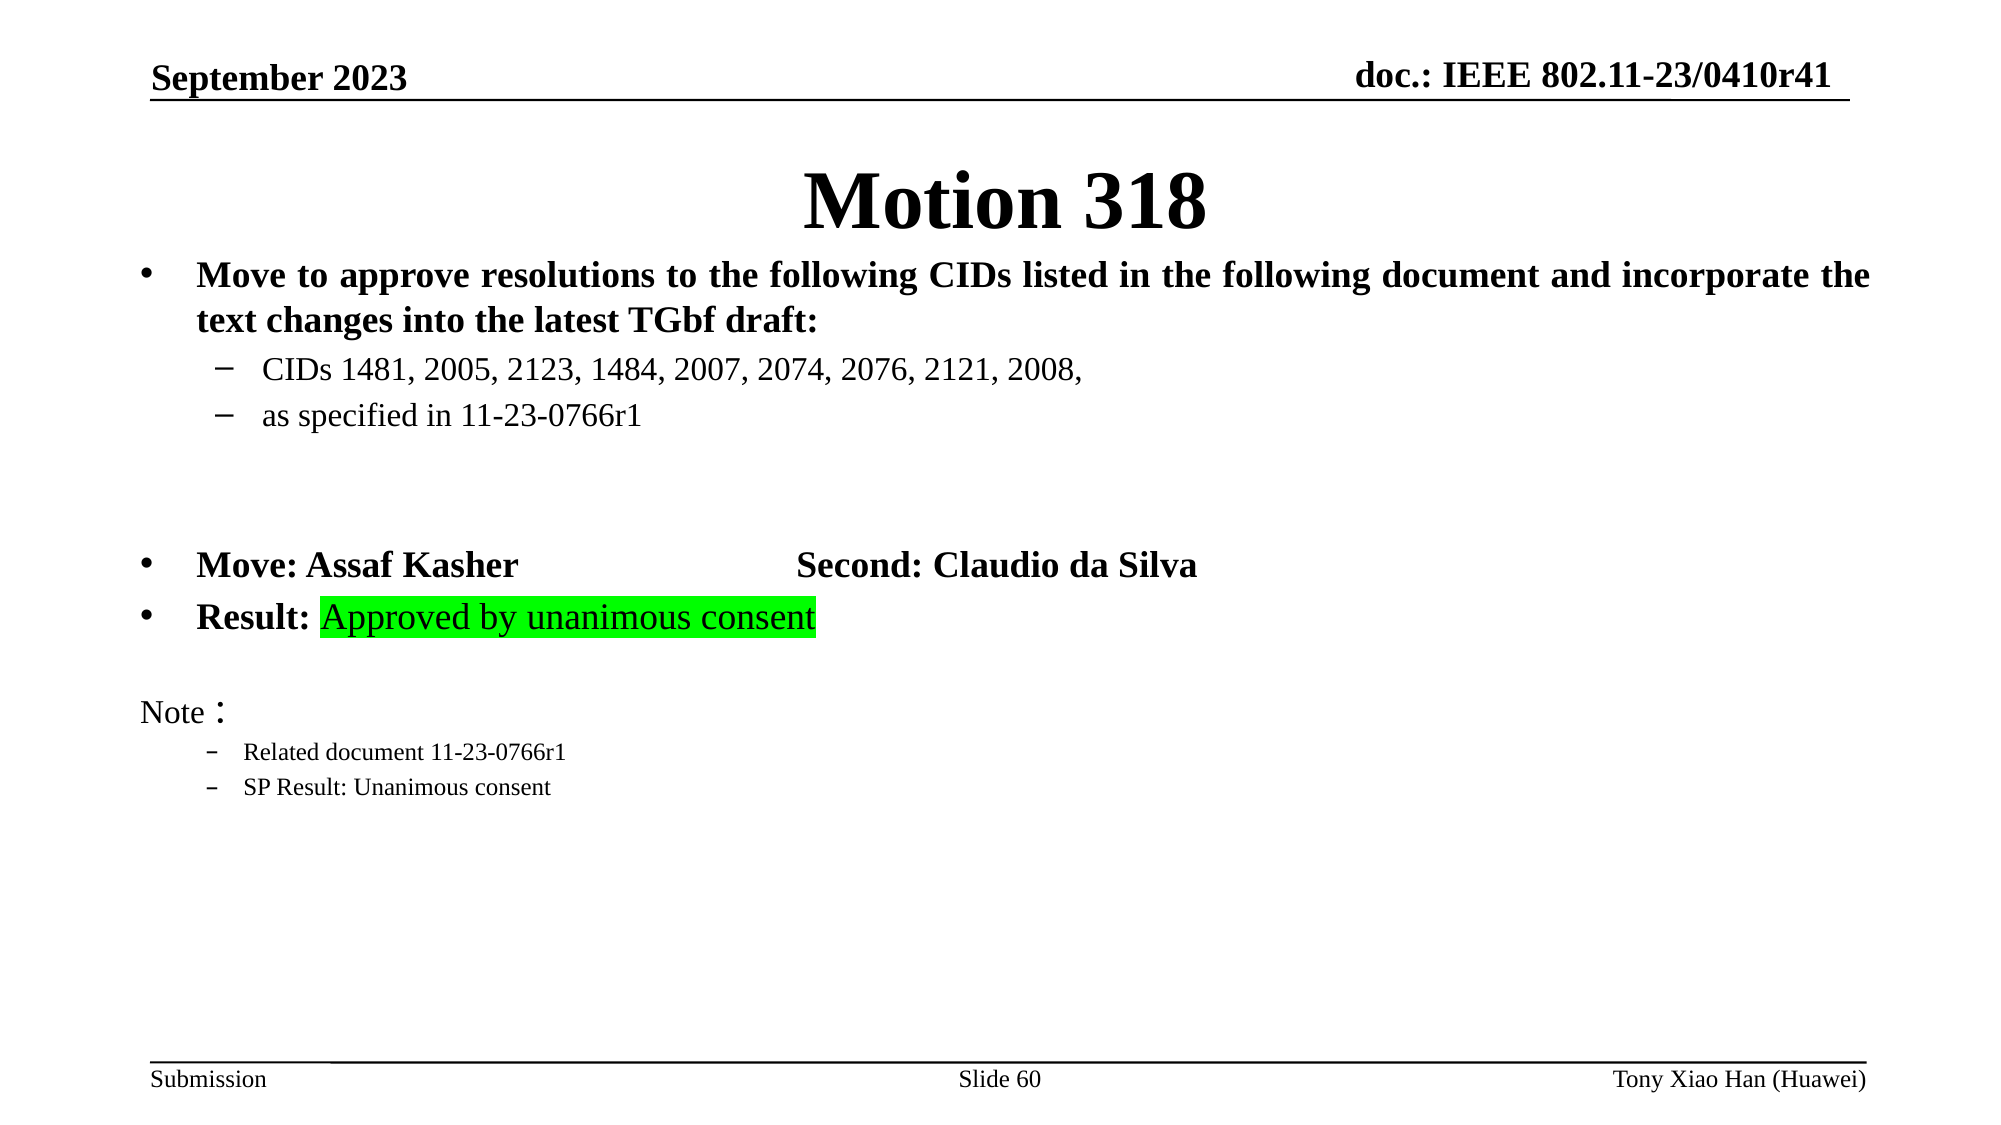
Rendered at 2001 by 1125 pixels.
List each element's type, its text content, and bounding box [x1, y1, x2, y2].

text_box Motion 318 [368, 137, 1644, 212]
text_box Move to approve resolutions to the following CIDs listed in the following document and incorporate the text changes into the latest TGbf draft: CIDs 1481, 2005, 2123, 1484, 2007, 2074, 2076, 2121, 2008, as specified in 11-23-0766r1 Move: Assaf Kasher Second: Claudio da Silva Result: Approved by unanimous consent Note： Related document 11-23-0766r1 SP Result: Unanimous consent [125, 212, 1888, 900]
